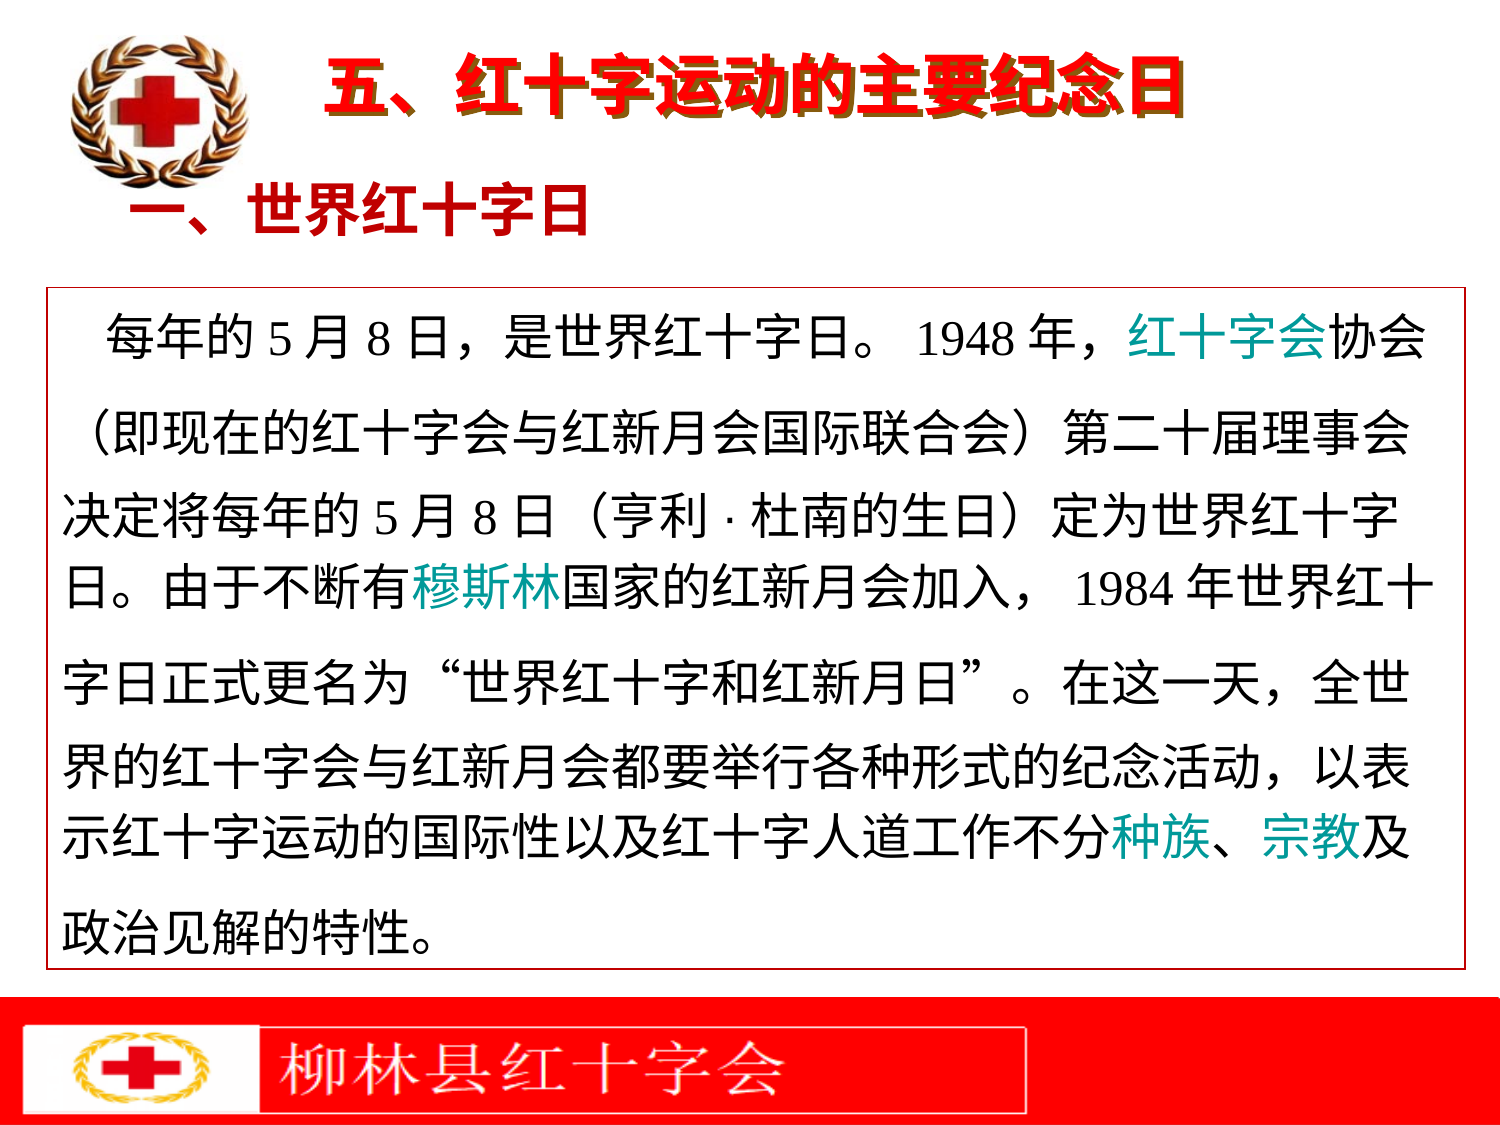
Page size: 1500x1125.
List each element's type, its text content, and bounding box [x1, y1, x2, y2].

picture [0, 997, 1500, 1125]
picture [70, 35, 250, 189]
text_box 每年的5月8日，是世界红十字日。1948年，红十字会协会（即现在的红十字会与红新月会国际联合会）第二十届理事会决定将每年的5月8日（亨利·杜南的生日）定为世界红十字日。由于不断有穆斯林国家的红新月会加入，1984年世界红十字日正式更名为“世界红十字和红新月日”。在这一天，全世界的红十字会与红新月会都要举行各种形式的纪念活动，以表示红十字运动的国际性以及红十字人道工作不分种族、宗教及政治见解的特性。 [46, 287, 1465, 969]
text_box 五、红十字运动的主要纪念日 [250, 35, 1370, 130]
text_box 一、世界红十字日 [70, 130, 1418, 287]
